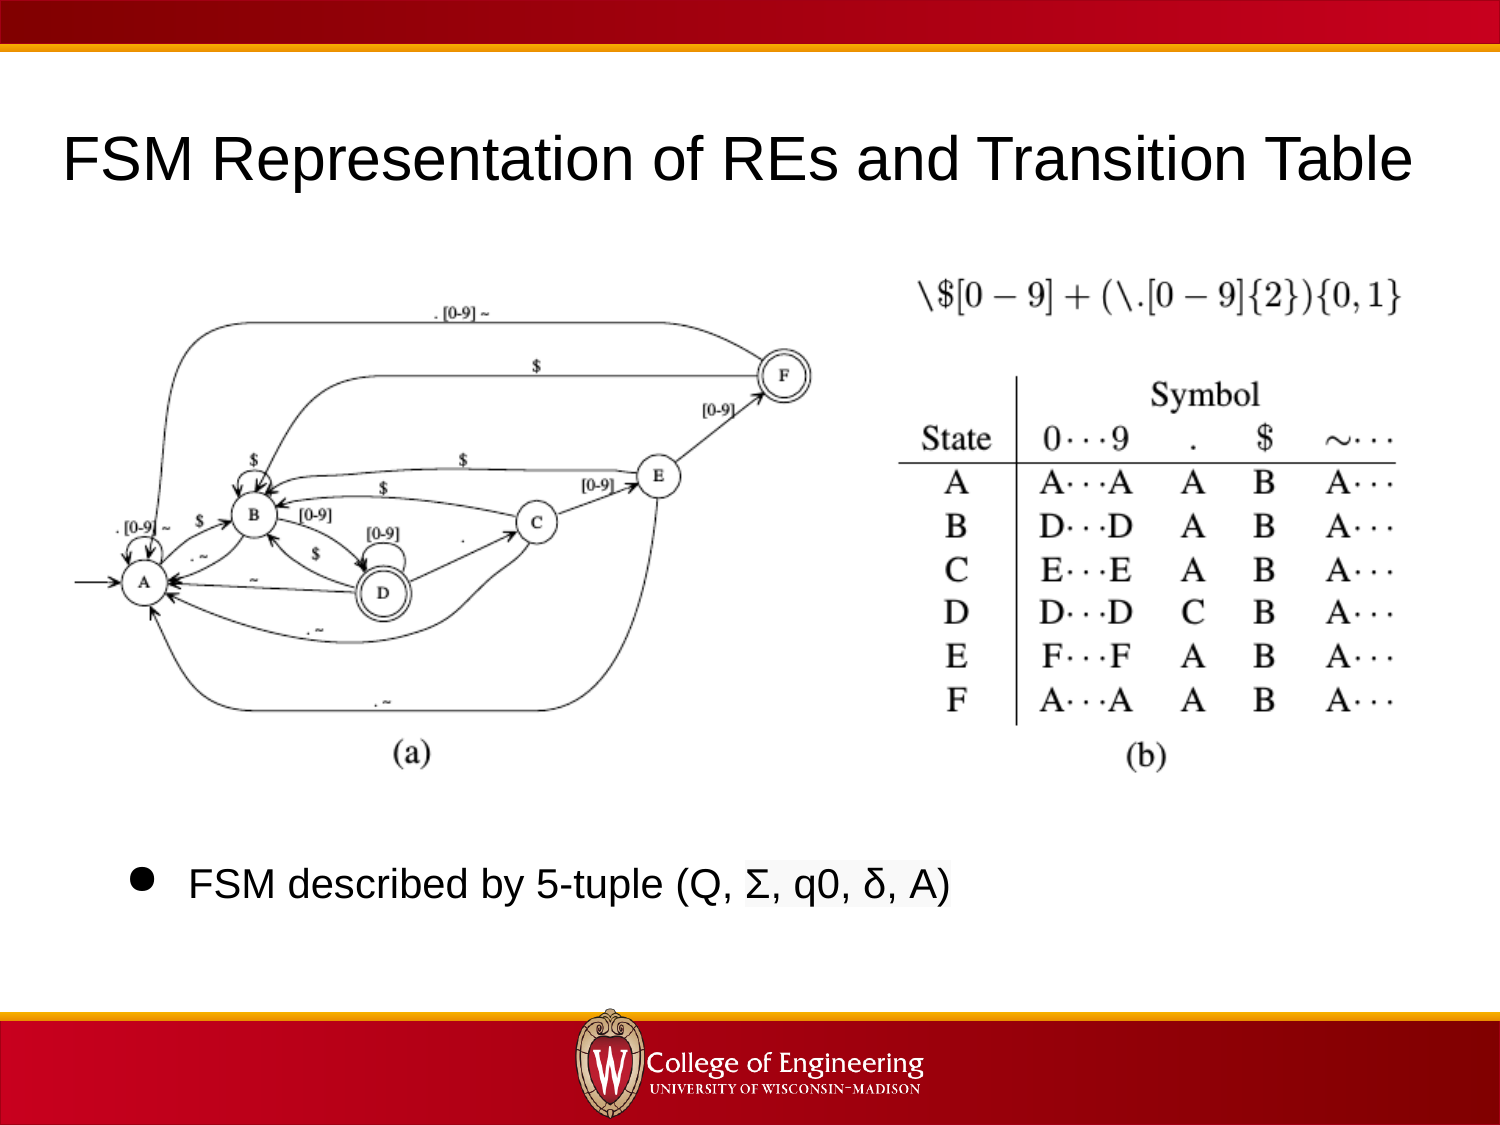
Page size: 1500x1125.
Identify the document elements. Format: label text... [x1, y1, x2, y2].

text_box FSM Representation of REs and Transition Table [47, 93, 1453, 218]
text_box FSM described by 5-tuple (Q, Σ, q0, δ, A) [98, 841, 1292, 960]
picture [575, 1006, 927, 1119]
picture [49, 286, 830, 793]
picture [856, 217, 1453, 790]
